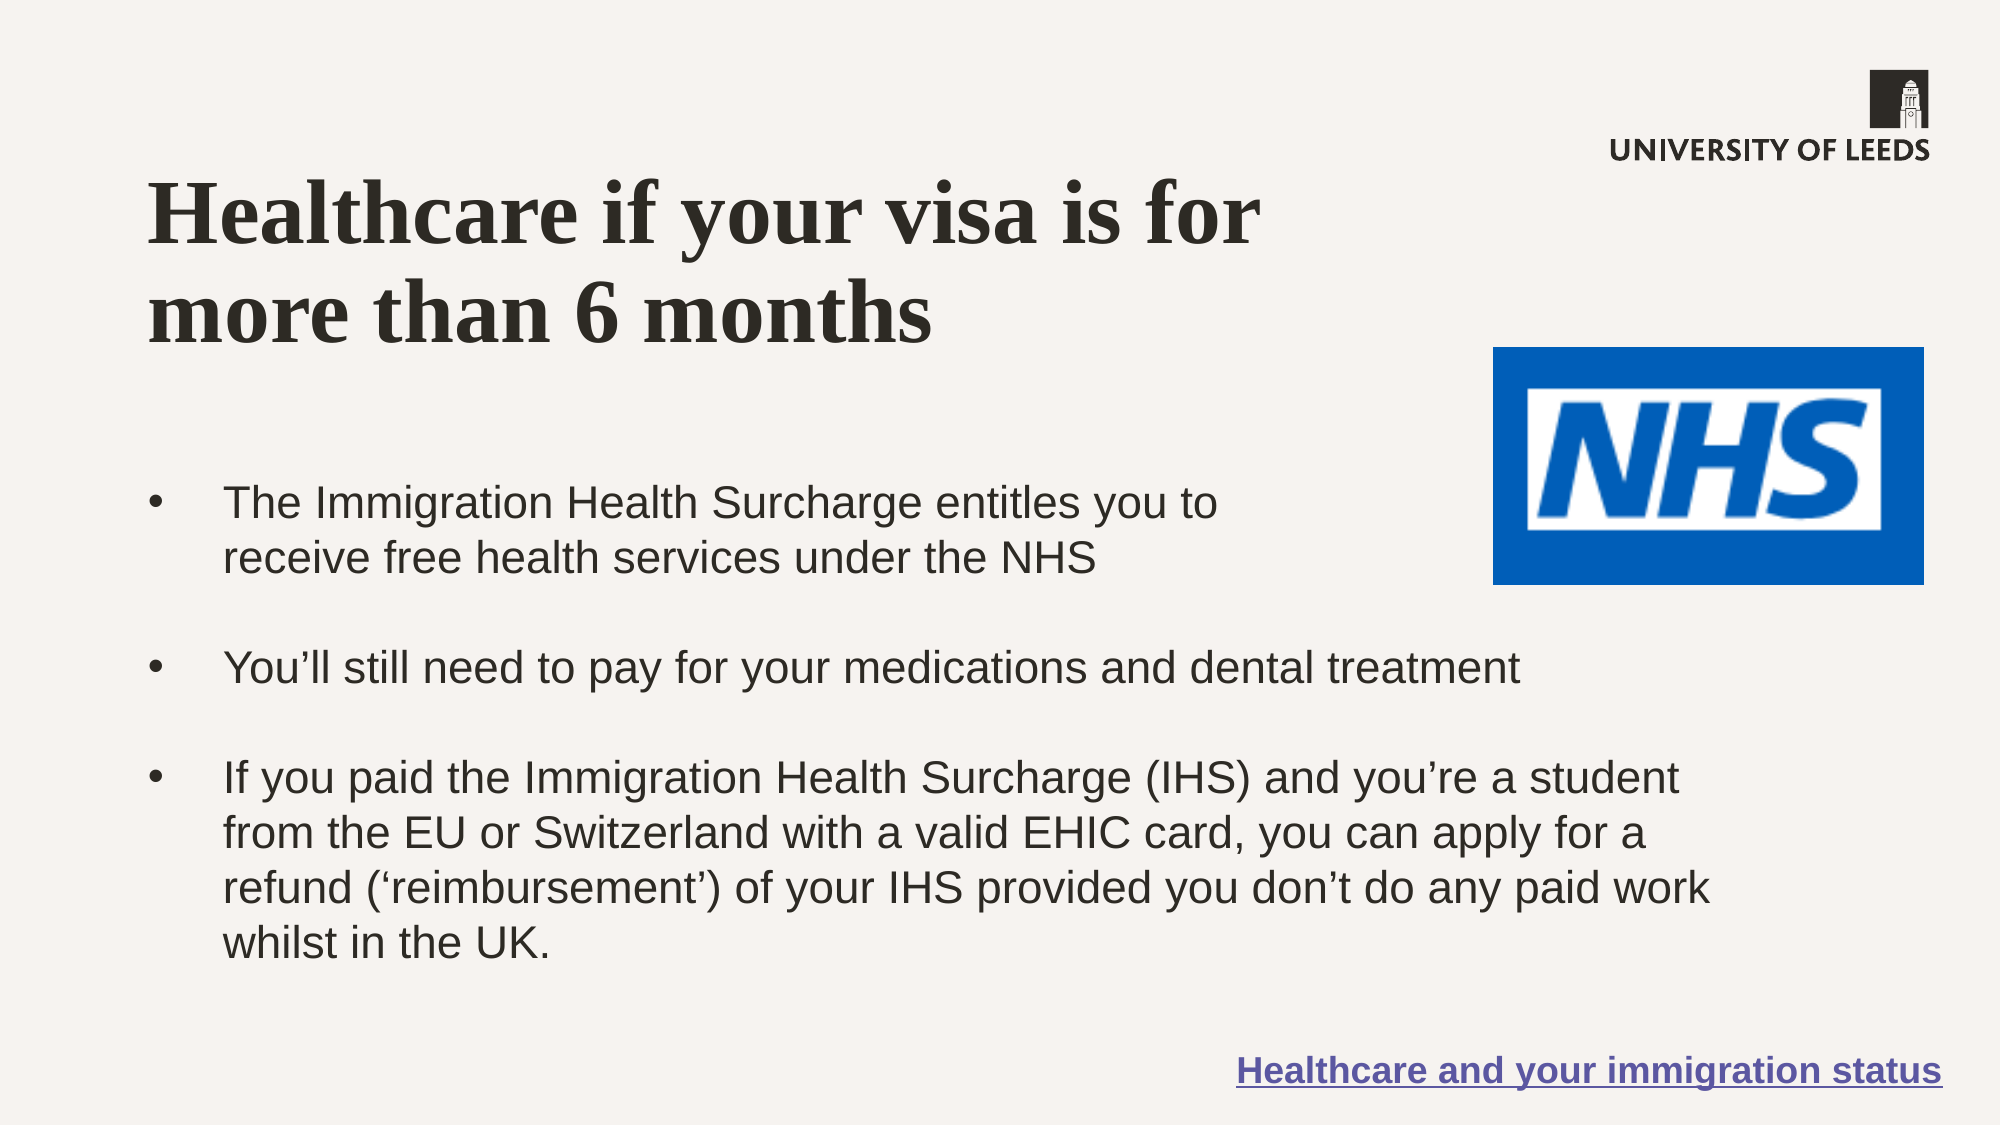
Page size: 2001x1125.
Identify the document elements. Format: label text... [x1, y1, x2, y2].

text_box The Immigration Health Surcharge entitles you to receive free health services under the NHS You’ll still need to pay for your medications and dental treatment If you paid the Immigration Health Surcharge (IHS) and you’re a student from the EU or Switzerland with a valid EHIC card, you can apply for a refund (‘reimbursement’) of your IHS provided you don’t do any paid work whilst in the UK. [132, 465, 1794, 1085]
text_box Healthcare and your immigration status [1221, 1038, 1958, 1099]
picture [1493, 347, 1924, 585]
text_box Healthcare if your visa is for more than 6 months [132, 156, 1378, 415]
